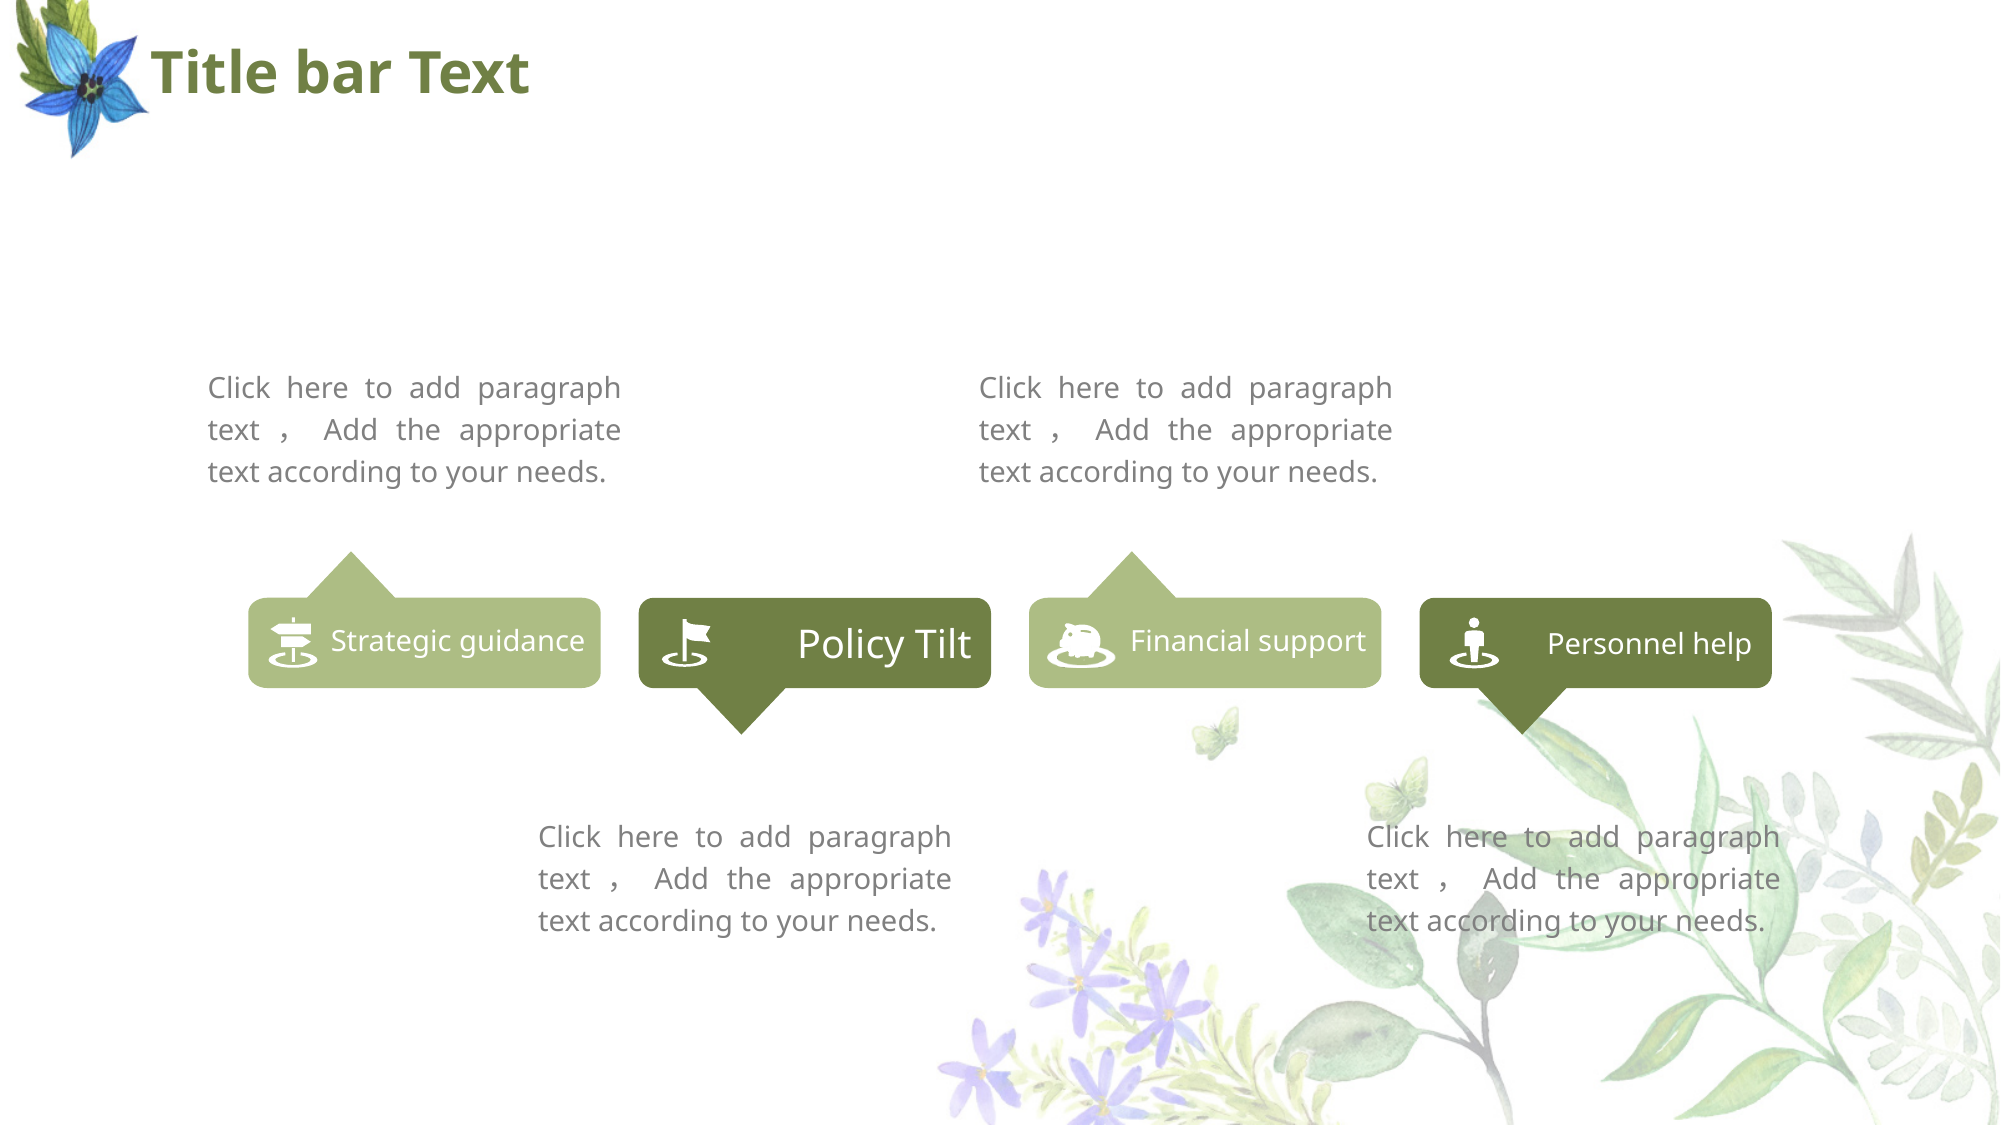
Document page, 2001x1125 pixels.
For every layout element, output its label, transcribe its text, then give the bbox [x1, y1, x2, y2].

text_box Click here to add paragraph text，Add the appropriate text according to your needs. [527, 748, 963, 1000]
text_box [1419, 597, 1772, 689]
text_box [248, 551, 601, 689]
title Title bar Text [135, 41, 1861, 109]
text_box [1029, 551, 1382, 689]
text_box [638, 597, 992, 689]
text_box Click here to add paragraph text，Add the appropriate text according to your needs. [1356, 748, 1792, 1000]
text_box Click here to add paragraph text，Add the appropriate text according to your needs. [968, 307, 1404, 544]
text_box Click here to add paragraph text，Add the appropriate text according to your needs. [197, 307, 633, 544]
picture [0, 0, 2001, 1125]
